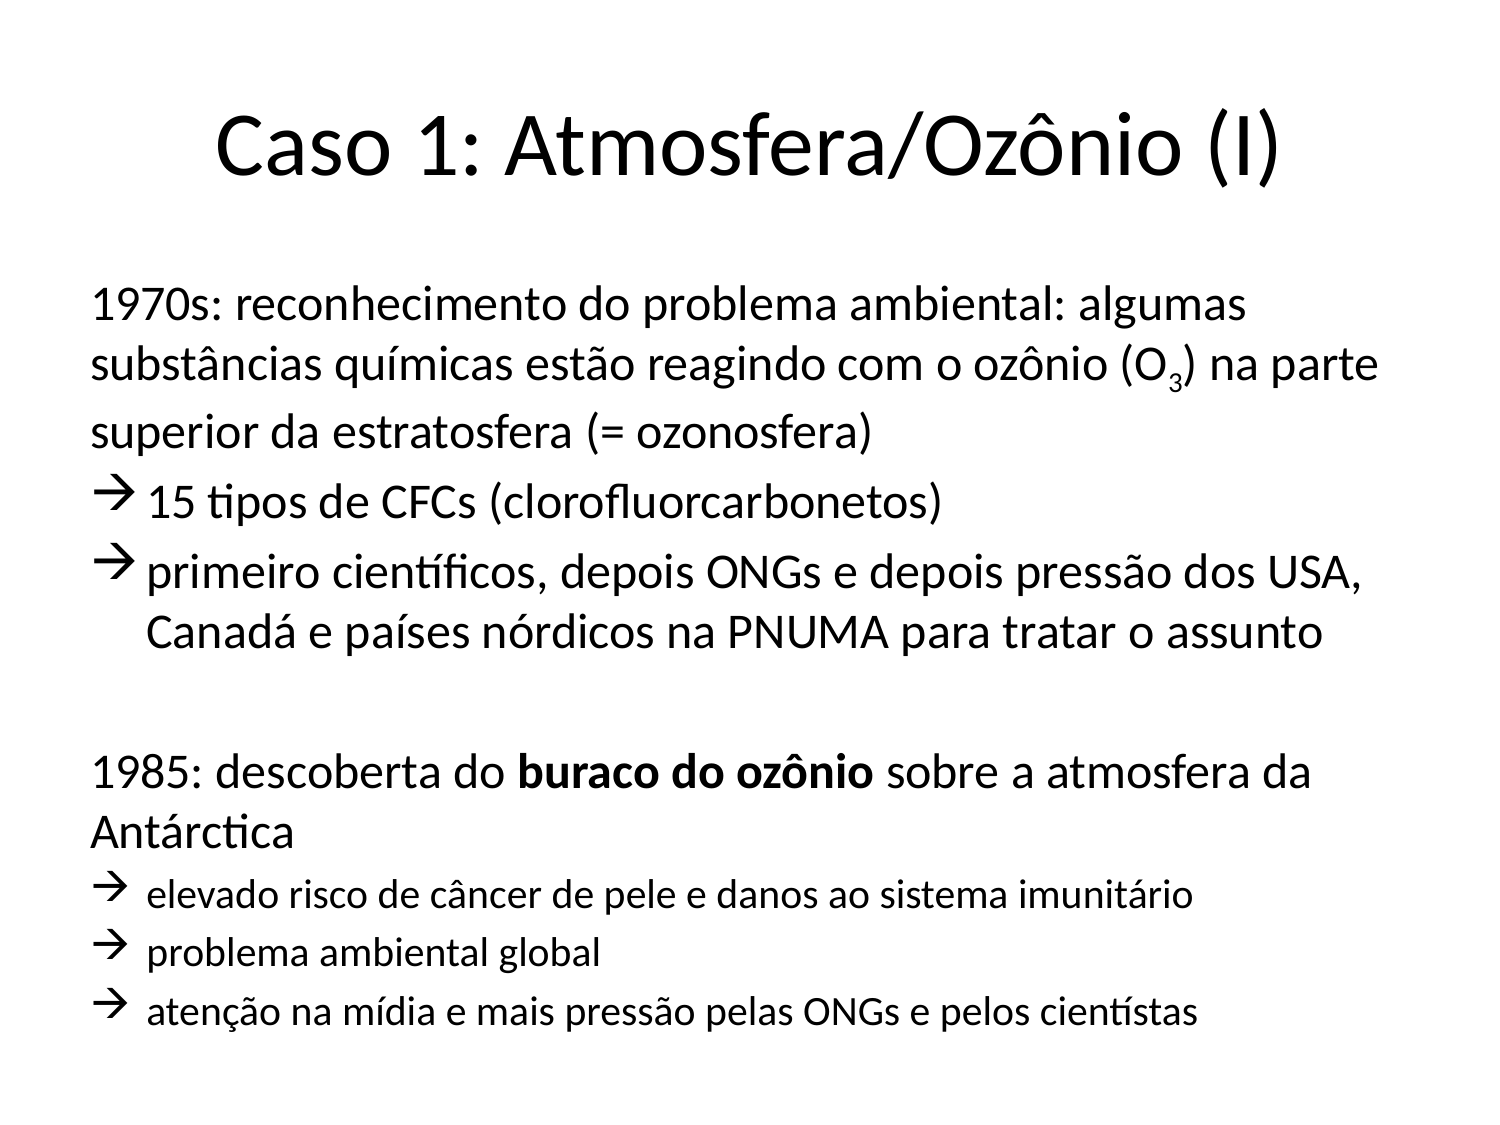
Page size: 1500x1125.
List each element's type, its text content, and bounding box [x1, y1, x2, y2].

list 1970s: reconhecimento do problema ambiental: algumas substâncias químicas estão reagindo com o ozônio (O3) na parte superior da estratosfera (= ozonosfera) 15 tipos de CFCs (clorofluorcarbonetos) primeiro científicos, depois ONGs e depois pressão dos USA, Canadá e países nórdicos na PNUMA para tratar o assunto 1985: descoberta do buraco do ozônio sobre a atmosfera da Antárctica elevado risco de câncer de pele e danos ao sistema imunitário problema ambiental global atenção na mídia e mais pressão pelas ONGs e pelos cientístas [75, 262, 1425, 1059]
title Caso 1: Atmosfera/Ozônio (I) [75, 45, 1425, 233]
